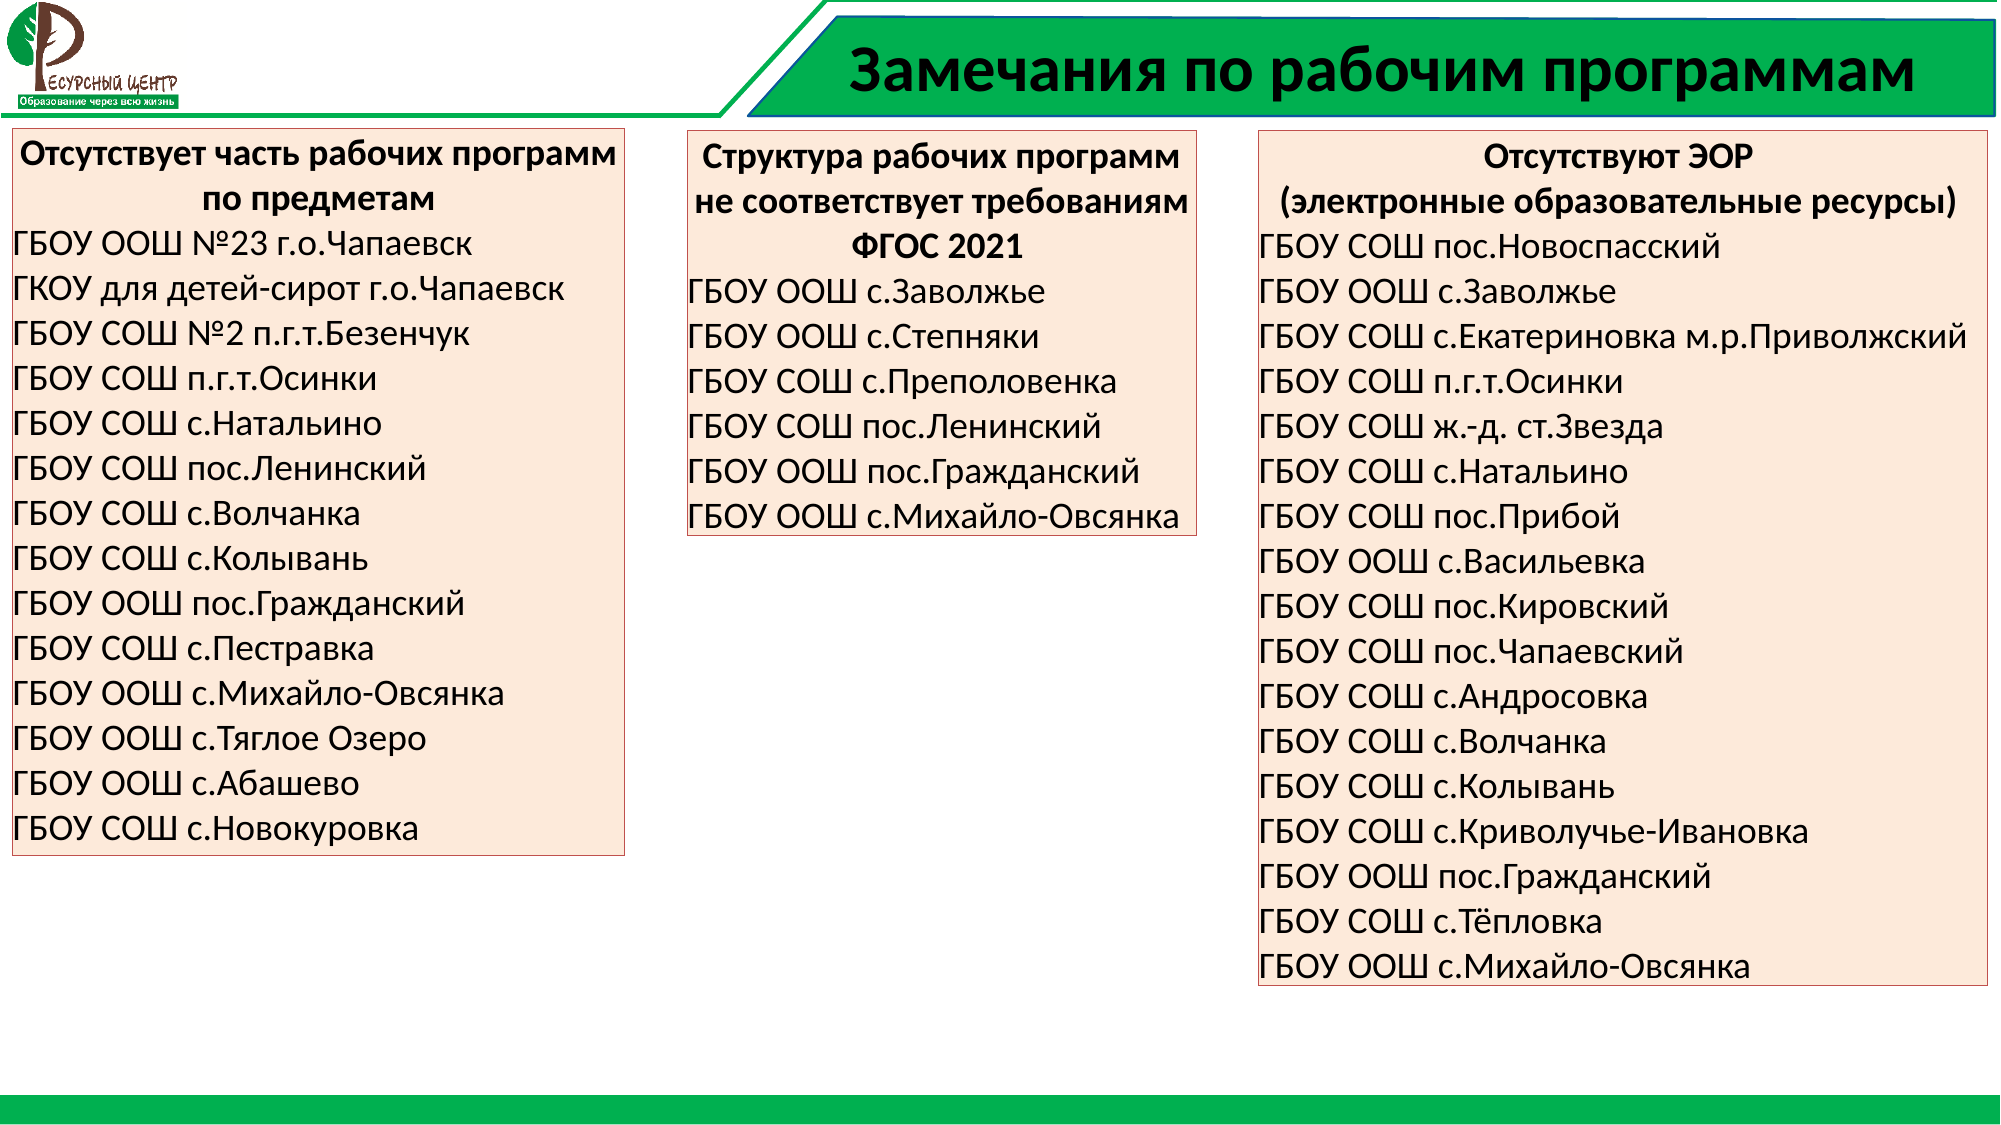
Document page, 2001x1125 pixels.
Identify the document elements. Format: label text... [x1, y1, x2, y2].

text_box Отсутствуют ЭОР (электронные образовательные ресурсы) ГБОУ СОШ пос.Новоспасский ГБОУ ООШ с.Заволжье ГБОУ СОШ с.Екатериновка м.р.Приволжский ГБОУ СОШ п.г.т.Осинки ГБОУ СОШ ж.-д. ст.Звезда ГБОУ СОШ с.Натальино ГБОУ СОШ пос.Прибой ГБОУ ООШ с.Васильевка ГБОУ СОШ пос.Кировский ГБОУ СОШ пос.Чапаевский ГБОУ СОШ с.Андросовка ГБОУ СОШ с.Волчанка ГБОУ СОШ с.Колывань ГБОУ СОШ с.Криволучье-Ивановка ГБОУ ООШ пос.Гражданский ГБОУ СОШ с.Тёпловка ГБОУ ООШ с.Михайло-Овсянка [1258, 130, 1988, 986]
text_box Структура рабочих программ не соответствует требованиям ФГОС 2021 ГБОУ ООШ с.Заволжье ГБОУ ООШ с.Степняки ГБОУ СОШ с.Преполовенка ГБОУ СОШ пос.Ленинский ГБОУ ООШ пос.Гражданский ГБОУ ООШ с.Михайло-Овсянка [687, 130, 1197, 536]
picture [7, 2, 187, 112]
subtitle Отсутствует часть рабочих программ по предметам ГБОУ ООШ №23 г.о.Чапаевск ГКОУ для детей-сирот г.о.Чапаевск ГБОУ СОШ №2 п.г.т.Безенчук ГБОУ СОШ п.г.т.Осинки ГБОУ СОШ с.Натальино ГБОУ СОШ пос.Ленинский ГБОУ СОШ с.Волчанка ГБОУ СОШ с.Колывань ГБОУ ООШ пос.Гражданский ГБОУ СОШ с.Пестравка ГБОУ ООШ с.Михайло-Овсянка ГБОУ ООШ с.Тяглое Озеро ГБОУ ООШ с.Абашево ГБОУ СОШ с.Новокуровка [12, 128, 625, 856]
title Замечания по рабочим программам [849, 24, 1988, 106]
